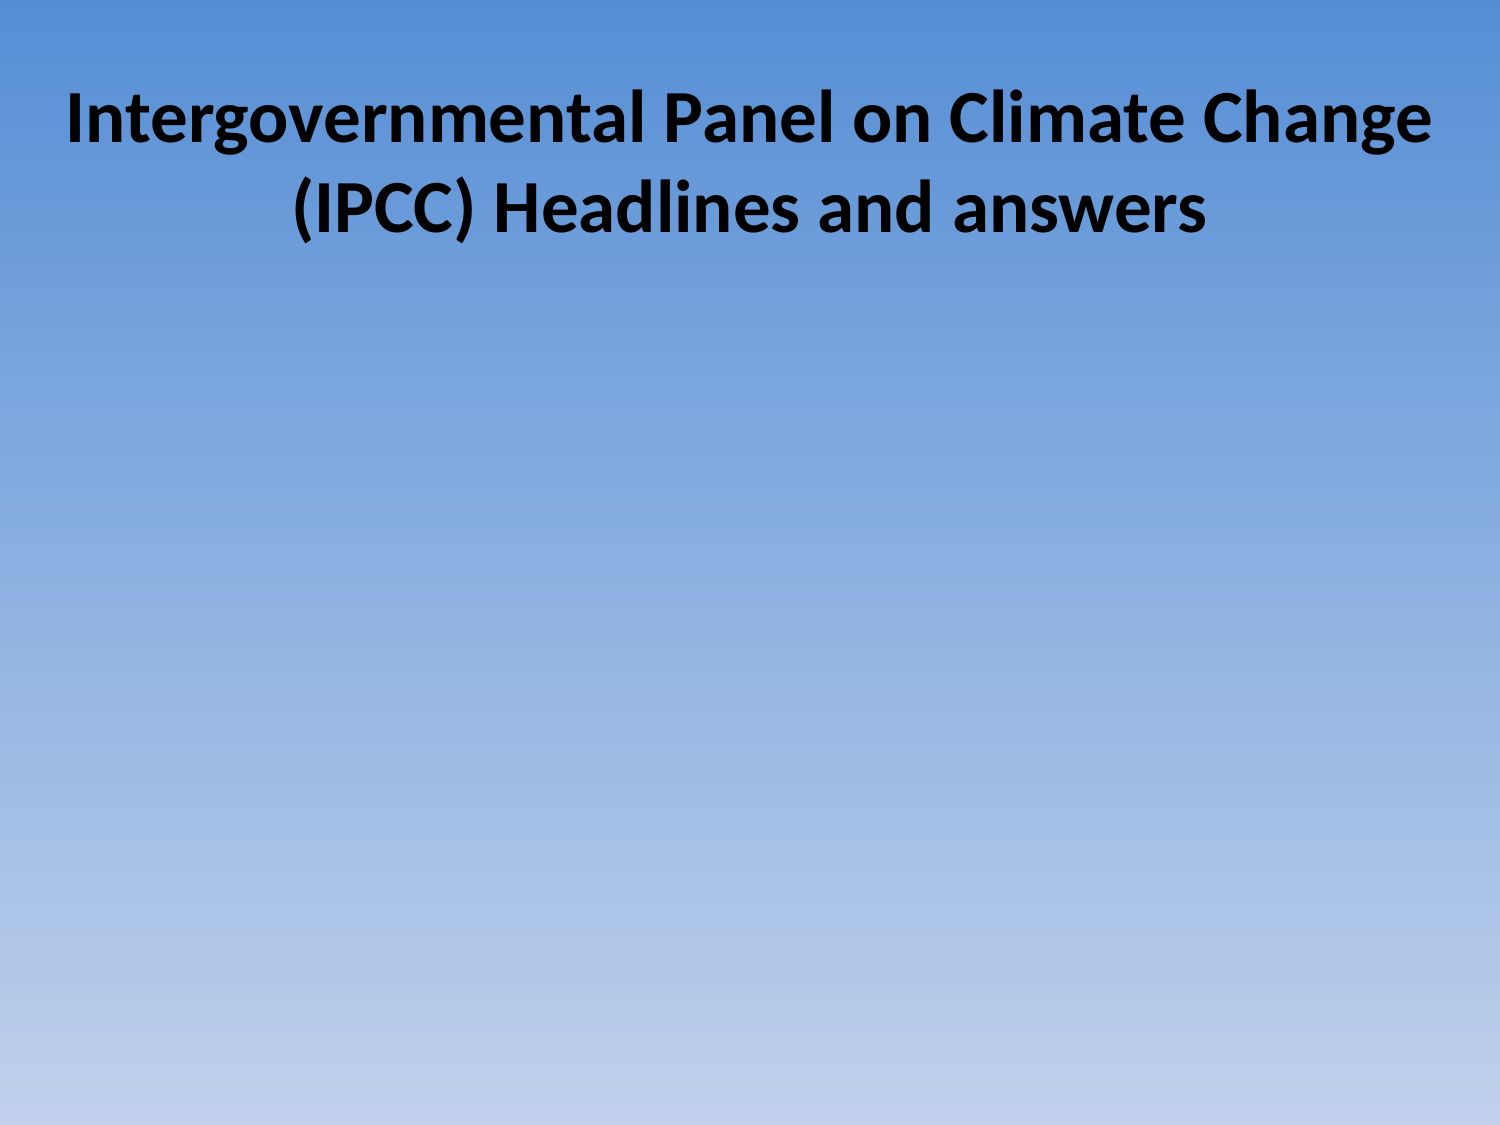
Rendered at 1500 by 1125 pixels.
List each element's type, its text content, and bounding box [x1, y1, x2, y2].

text_box Intergovernmental Panel on Climate Change (IPCC) Headlines and answers [0, 59, 1500, 278]
